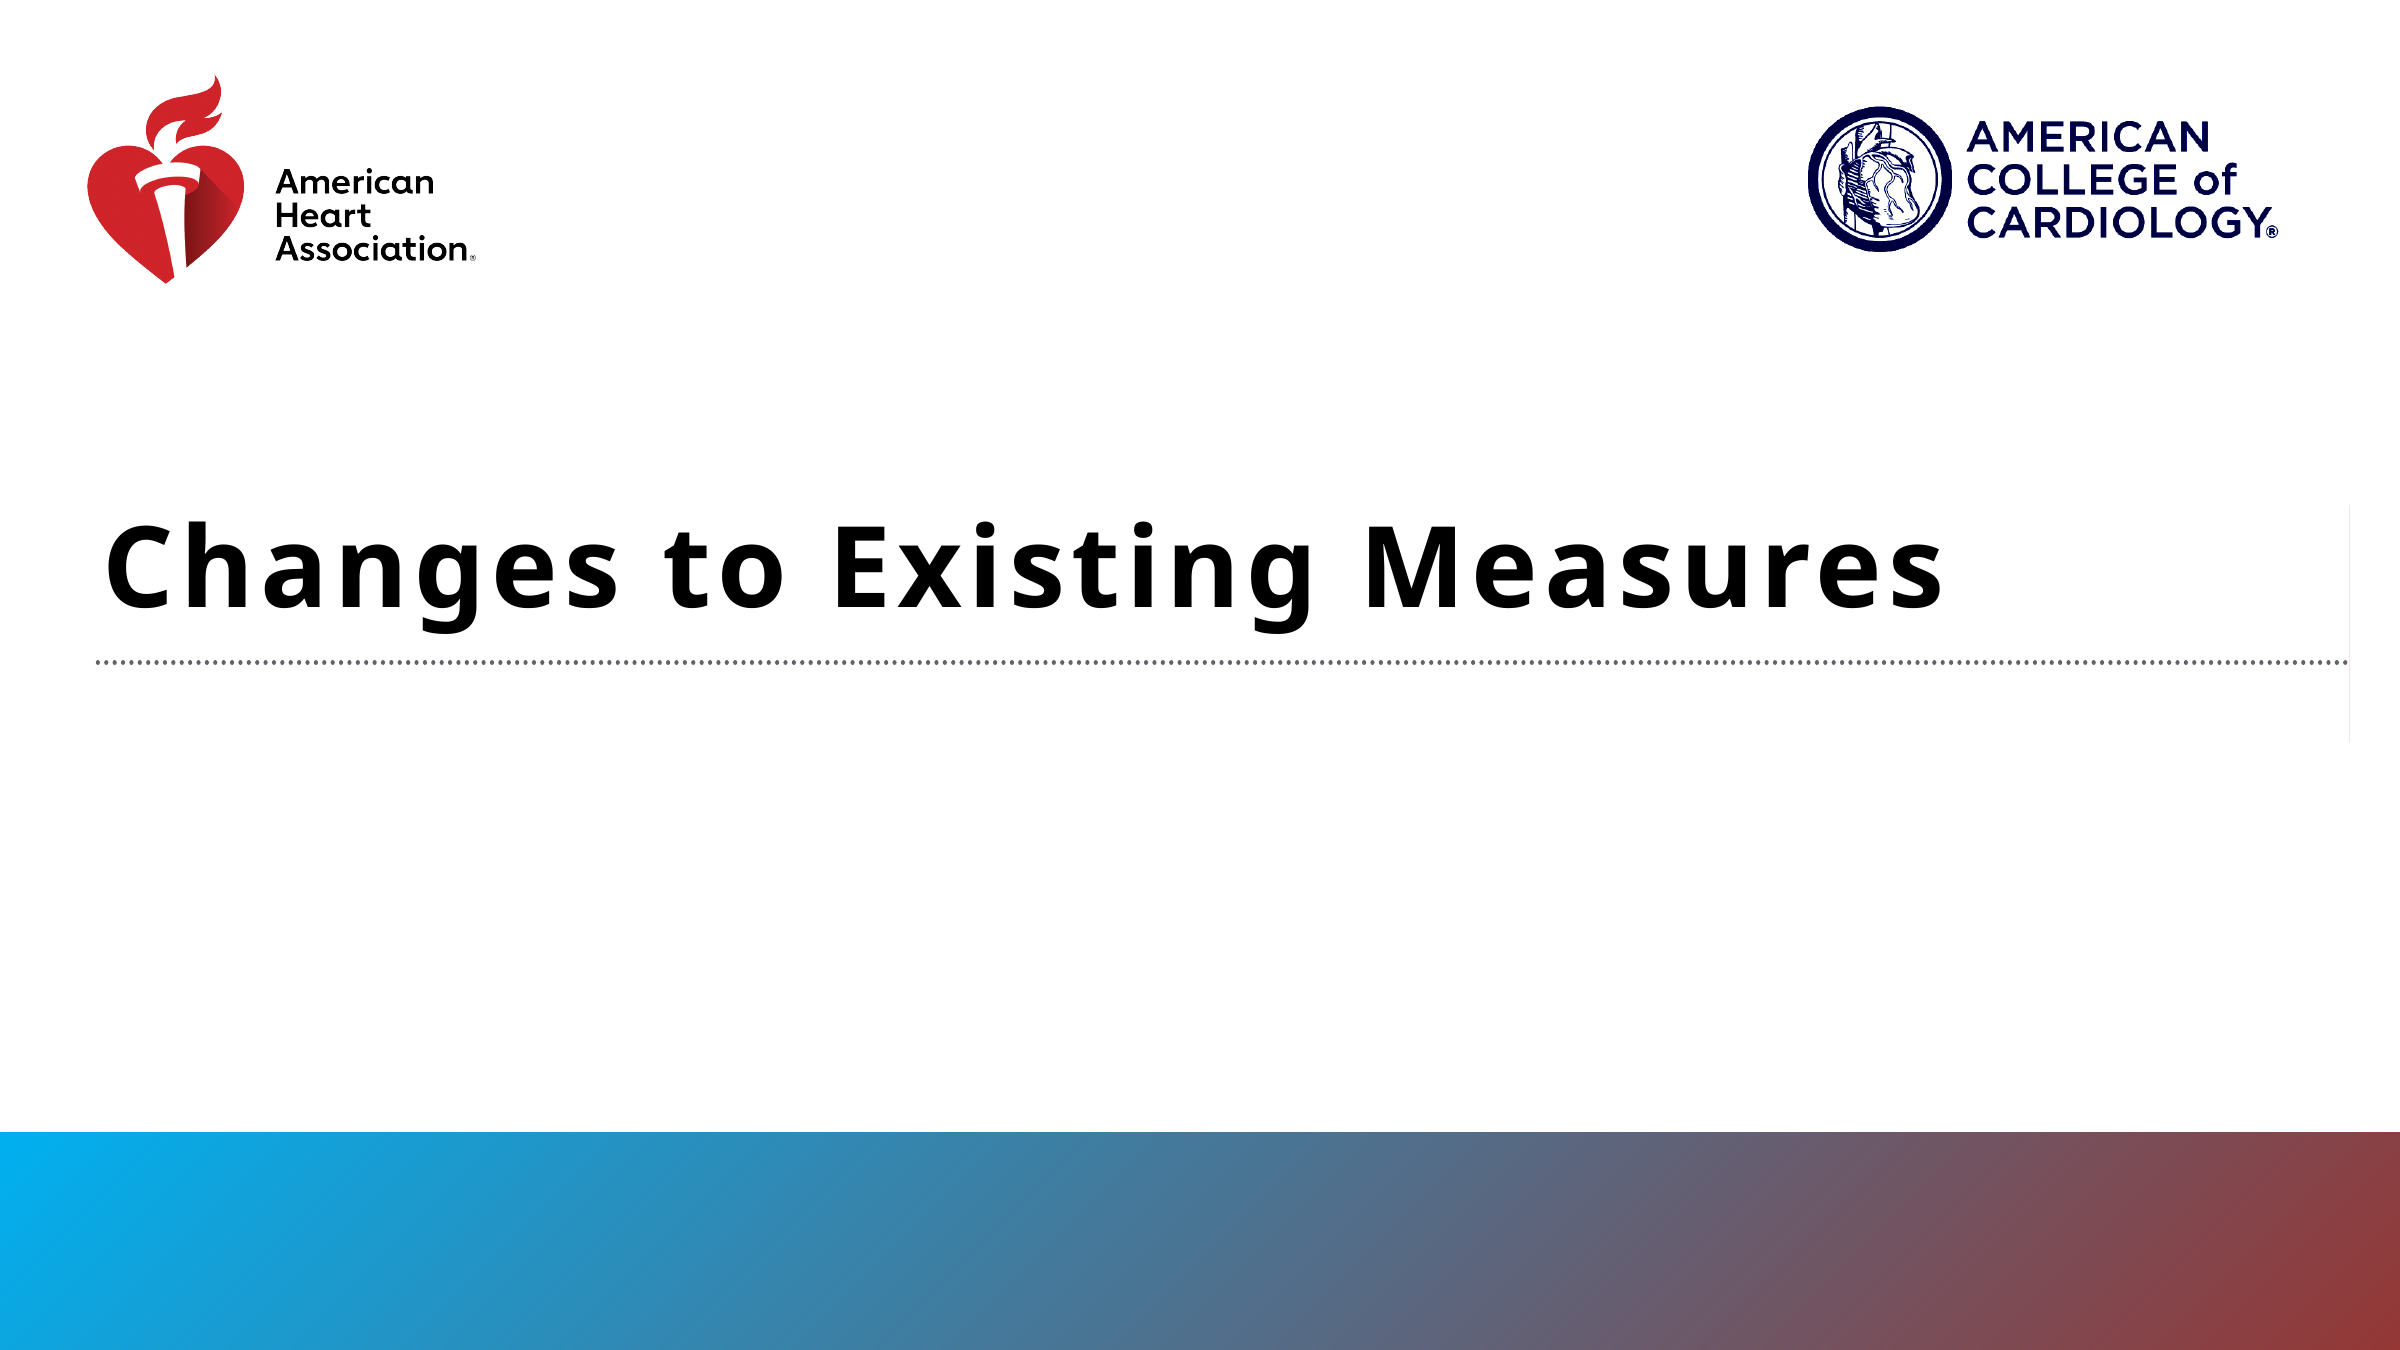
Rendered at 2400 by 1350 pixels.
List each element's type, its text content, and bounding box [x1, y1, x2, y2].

picture [87, 74, 476, 284]
title Changes to Existing Measures [87, 449, 2375, 638]
picture [1769, 70, 2313, 288]
